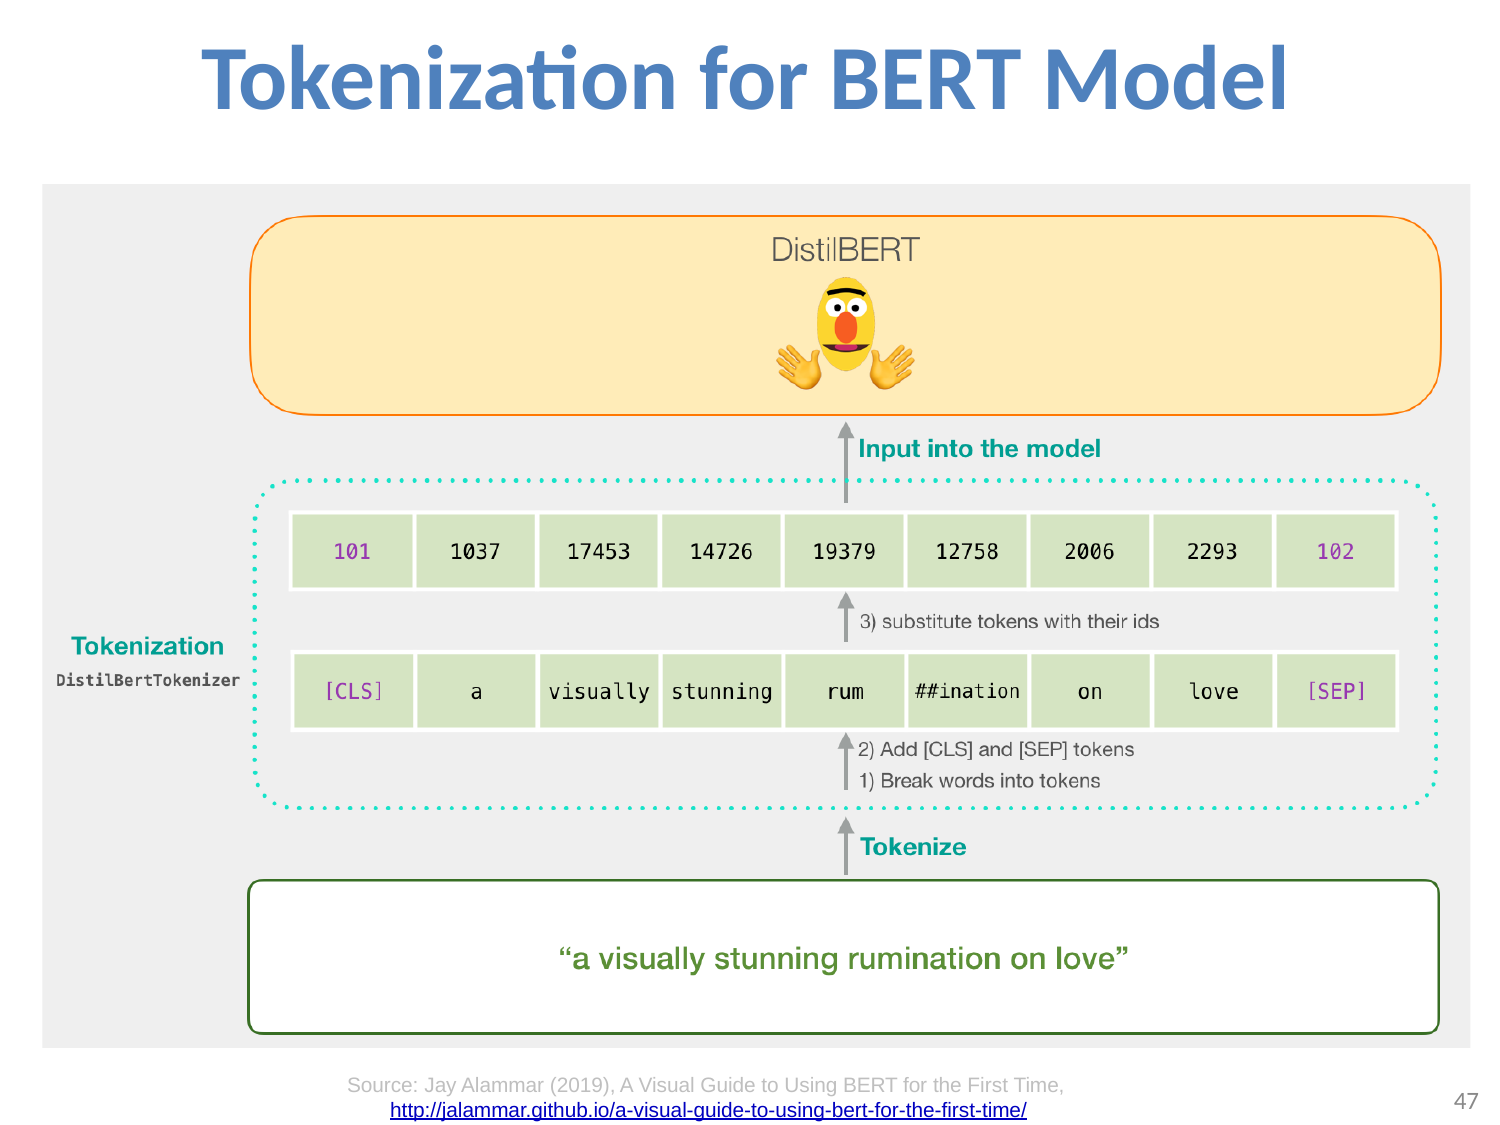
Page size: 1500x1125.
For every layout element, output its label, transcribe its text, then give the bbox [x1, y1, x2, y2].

slide_number 47 [1235, 1069, 1495, 1125]
picture [42, 184, 1471, 1049]
text_box Source: Jay Alammar (2019), A Visual Guide to Using BERT for the First Time, http://jalammar.github.io/a-visual-guide-to-using-bert-for-the-first-time/ [182, 1063, 1235, 1125]
title Tokenization for BERT Model [63, 15, 1429, 131]
